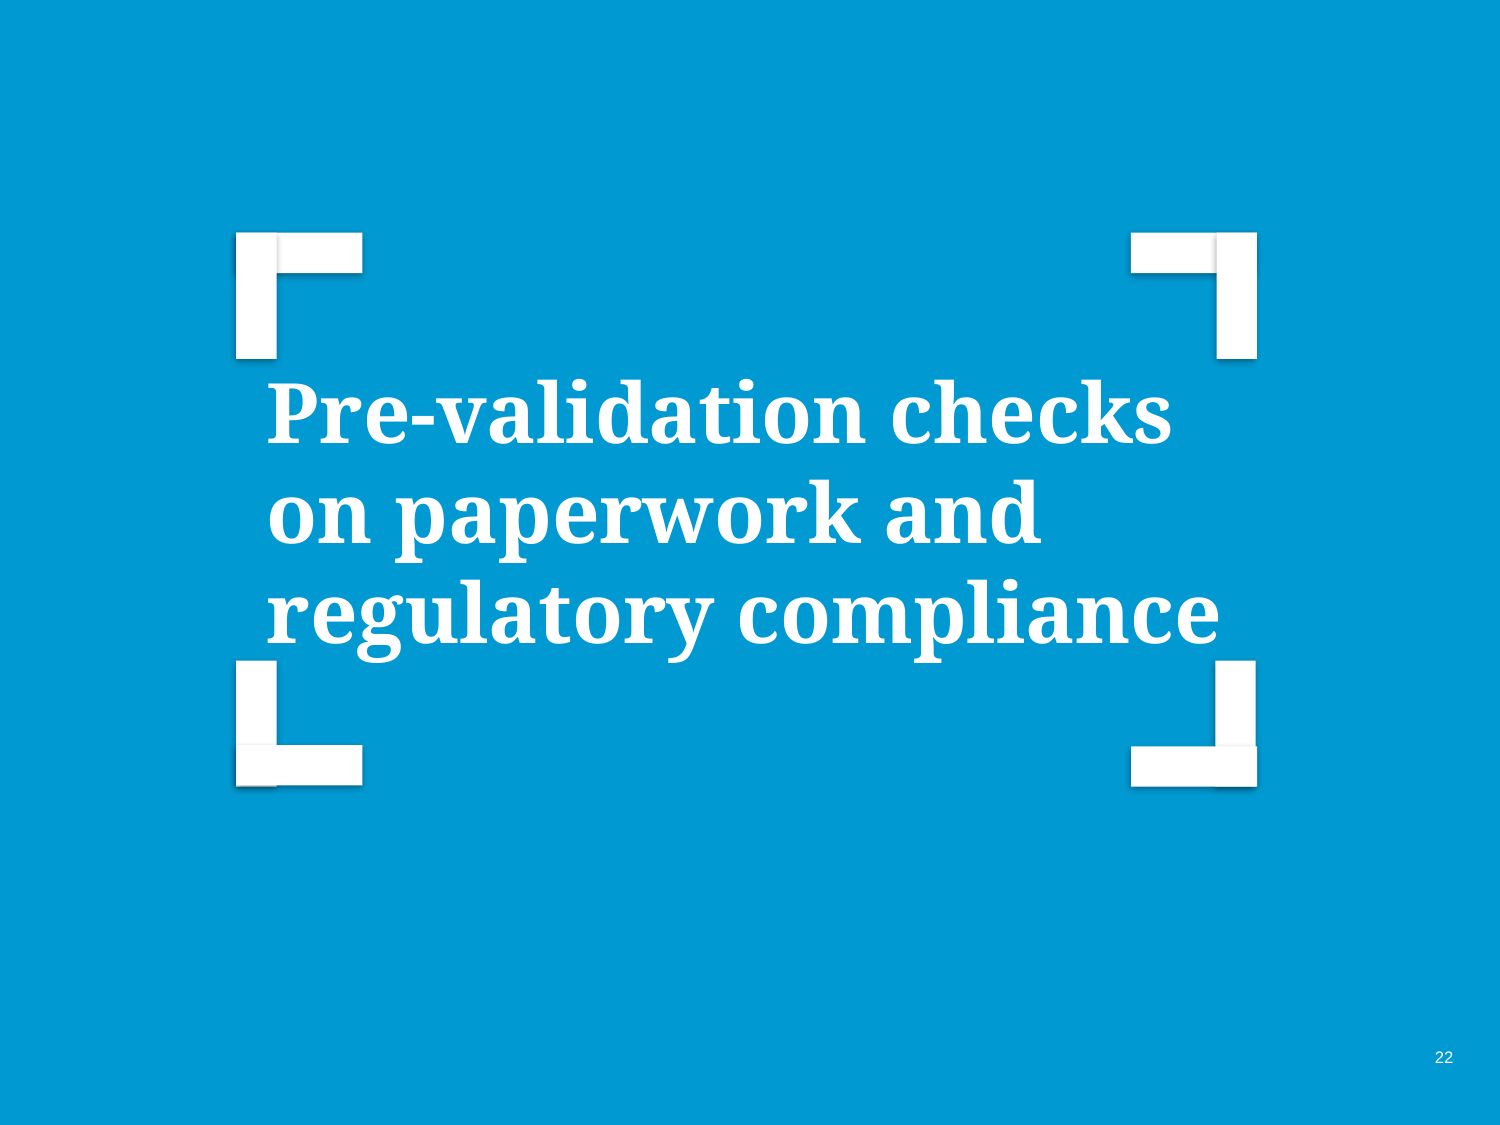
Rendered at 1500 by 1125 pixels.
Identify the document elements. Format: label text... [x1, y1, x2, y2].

list Pre-validation checks on paperwork and regulatory compliance [257, 360, 1237, 669]
